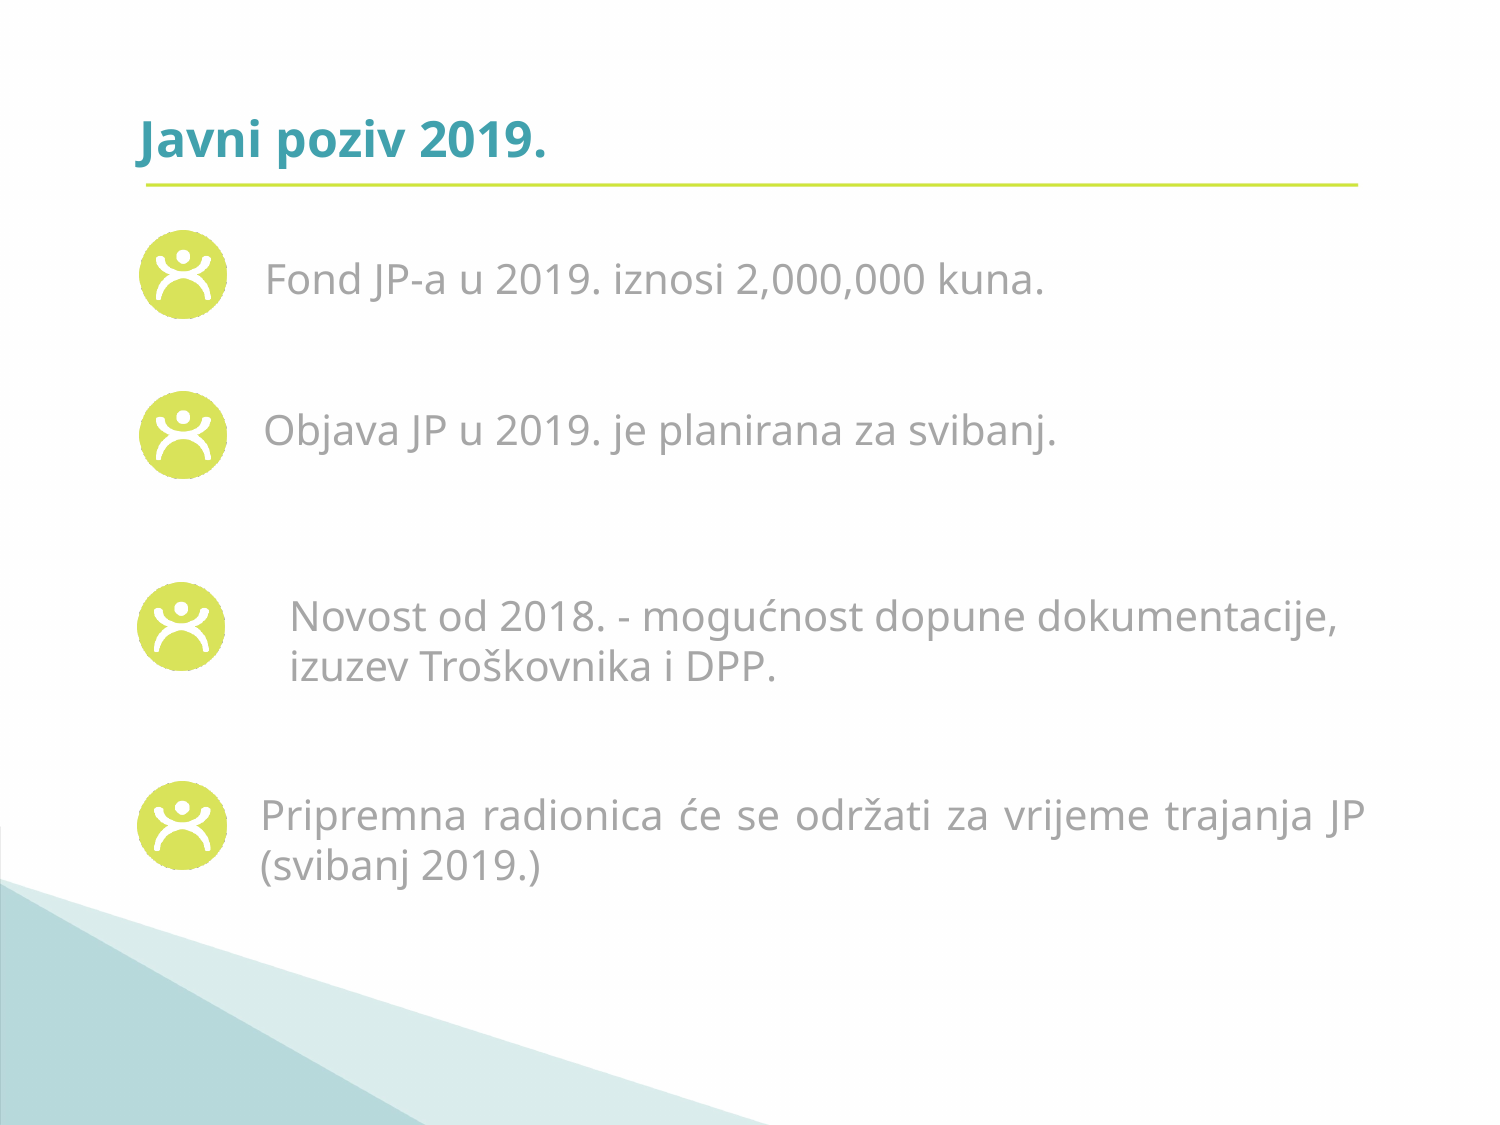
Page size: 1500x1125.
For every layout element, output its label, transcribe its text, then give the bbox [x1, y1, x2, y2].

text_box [138, 230, 1363, 319]
text_box Javni poziv 2019. [124, 99, 1088, 175]
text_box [138, 390, 1362, 479]
text_box Novost od 2018. - mogućnost dopune dokumentacije, izuzev Troškovnika i DPP. [274, 582, 1365, 698]
picture [0, 0, 1500, 1125]
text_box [137, 781, 1381, 898]
